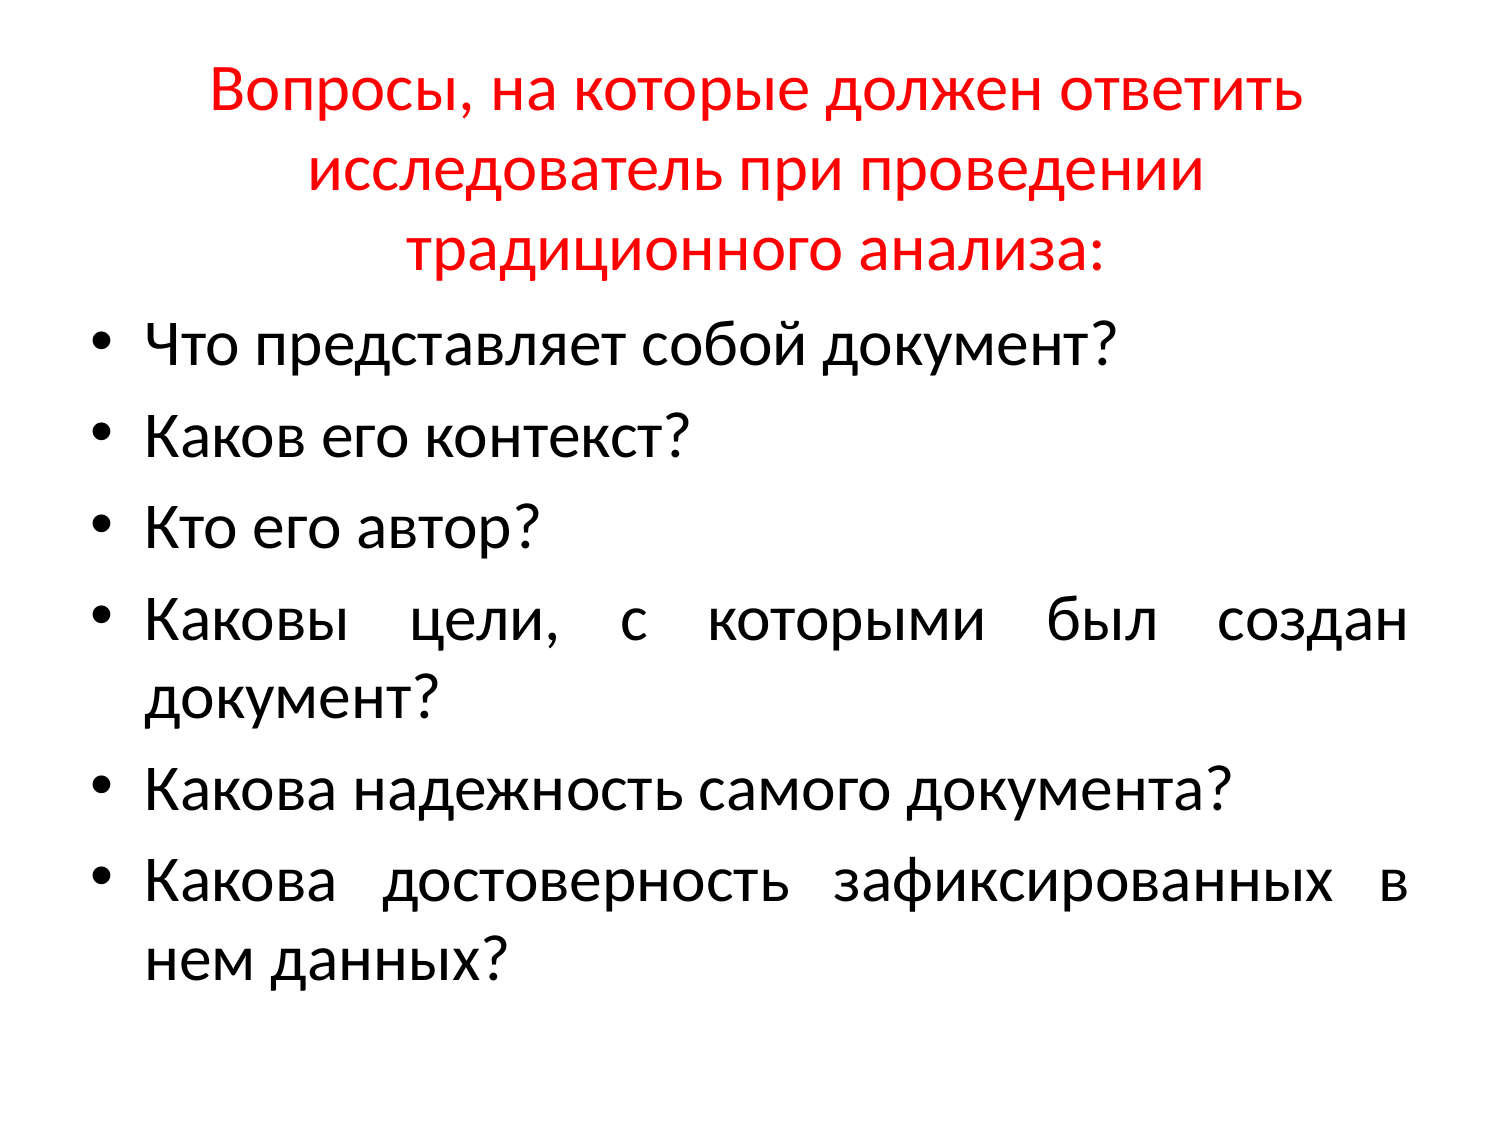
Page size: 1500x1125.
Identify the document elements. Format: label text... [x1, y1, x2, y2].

title Вопросы, на которые должен ответить исследователь при проведении традиционного анализа: [82, 35, 1432, 293]
list Что представляет собой документ? Каков его контекст? Кто его автор? Каковы цели, с которыми был создан документ? Какова надежность самого документа? Какова достоверность зафиксированных в нем данных? [75, 292, 1425, 1005]
